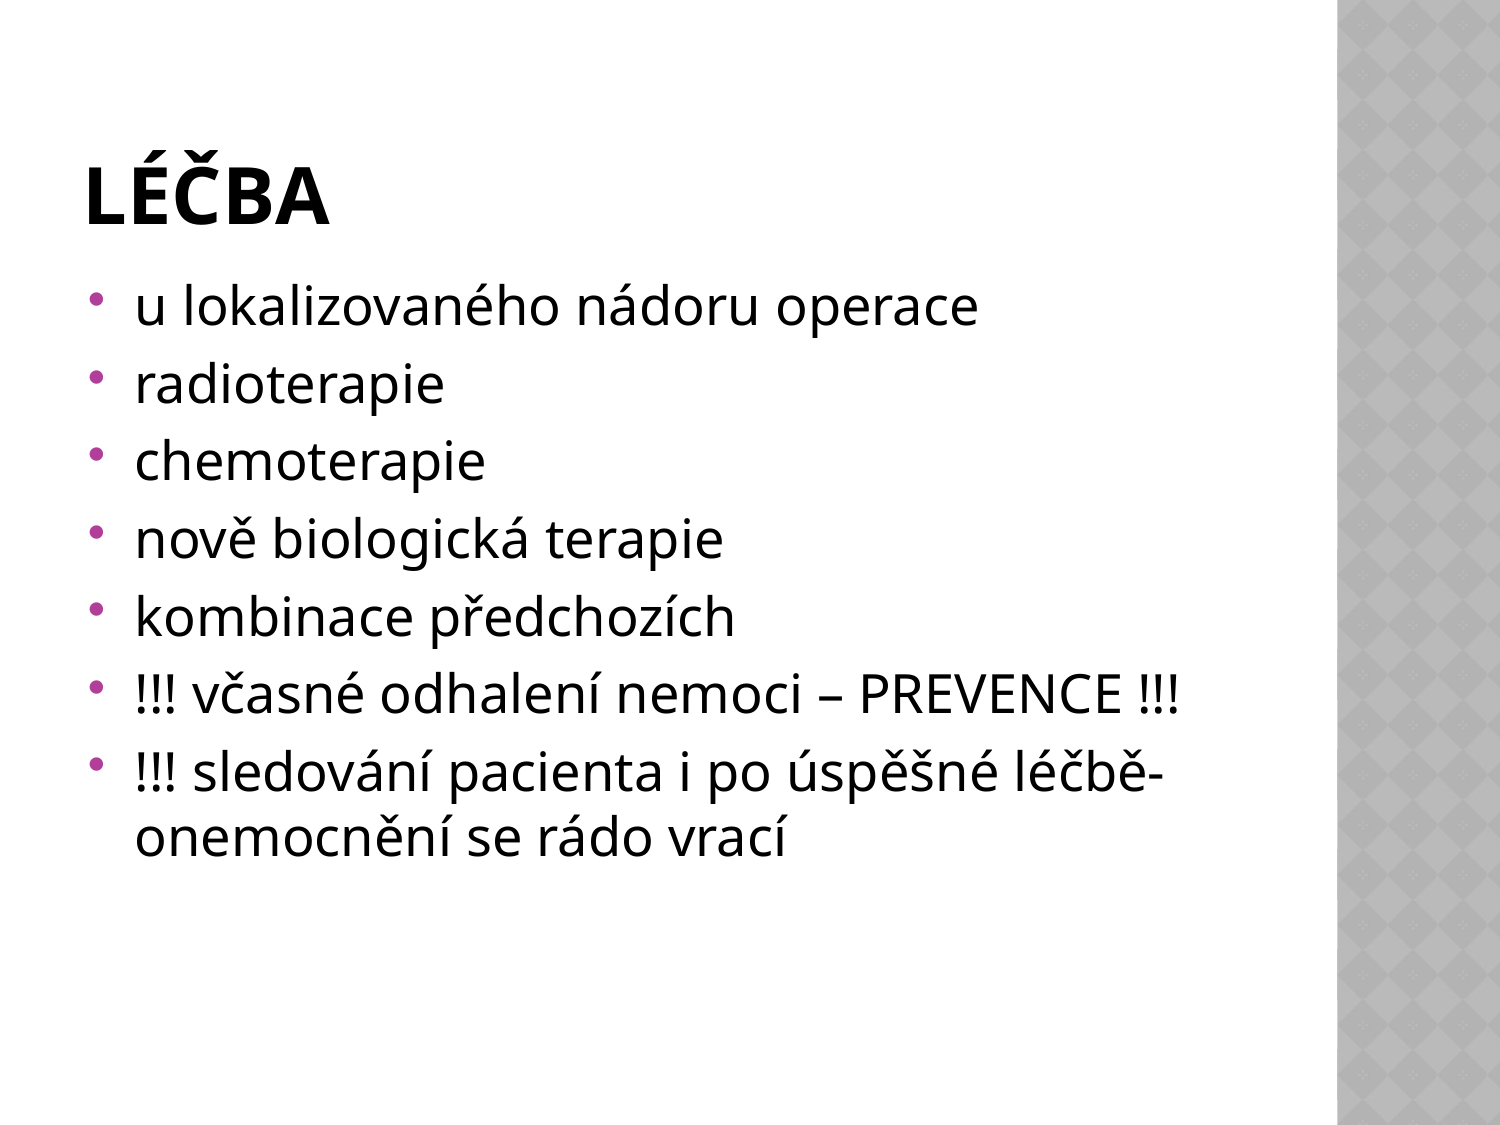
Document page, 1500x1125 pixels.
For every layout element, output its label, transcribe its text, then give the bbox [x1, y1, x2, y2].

list u lokalizovaného nádoru operace radioterapie chemoterapie nově biologická terapie kombinace předchozích !!! včasné odhalení nemoci – PREVENCE !!! !!! sledování pacienta i po úspěšné léčbě-onemocnění se rádo vrací [75, 264, 1263, 1059]
title LÉČBA [75, 52, 1263, 240]
